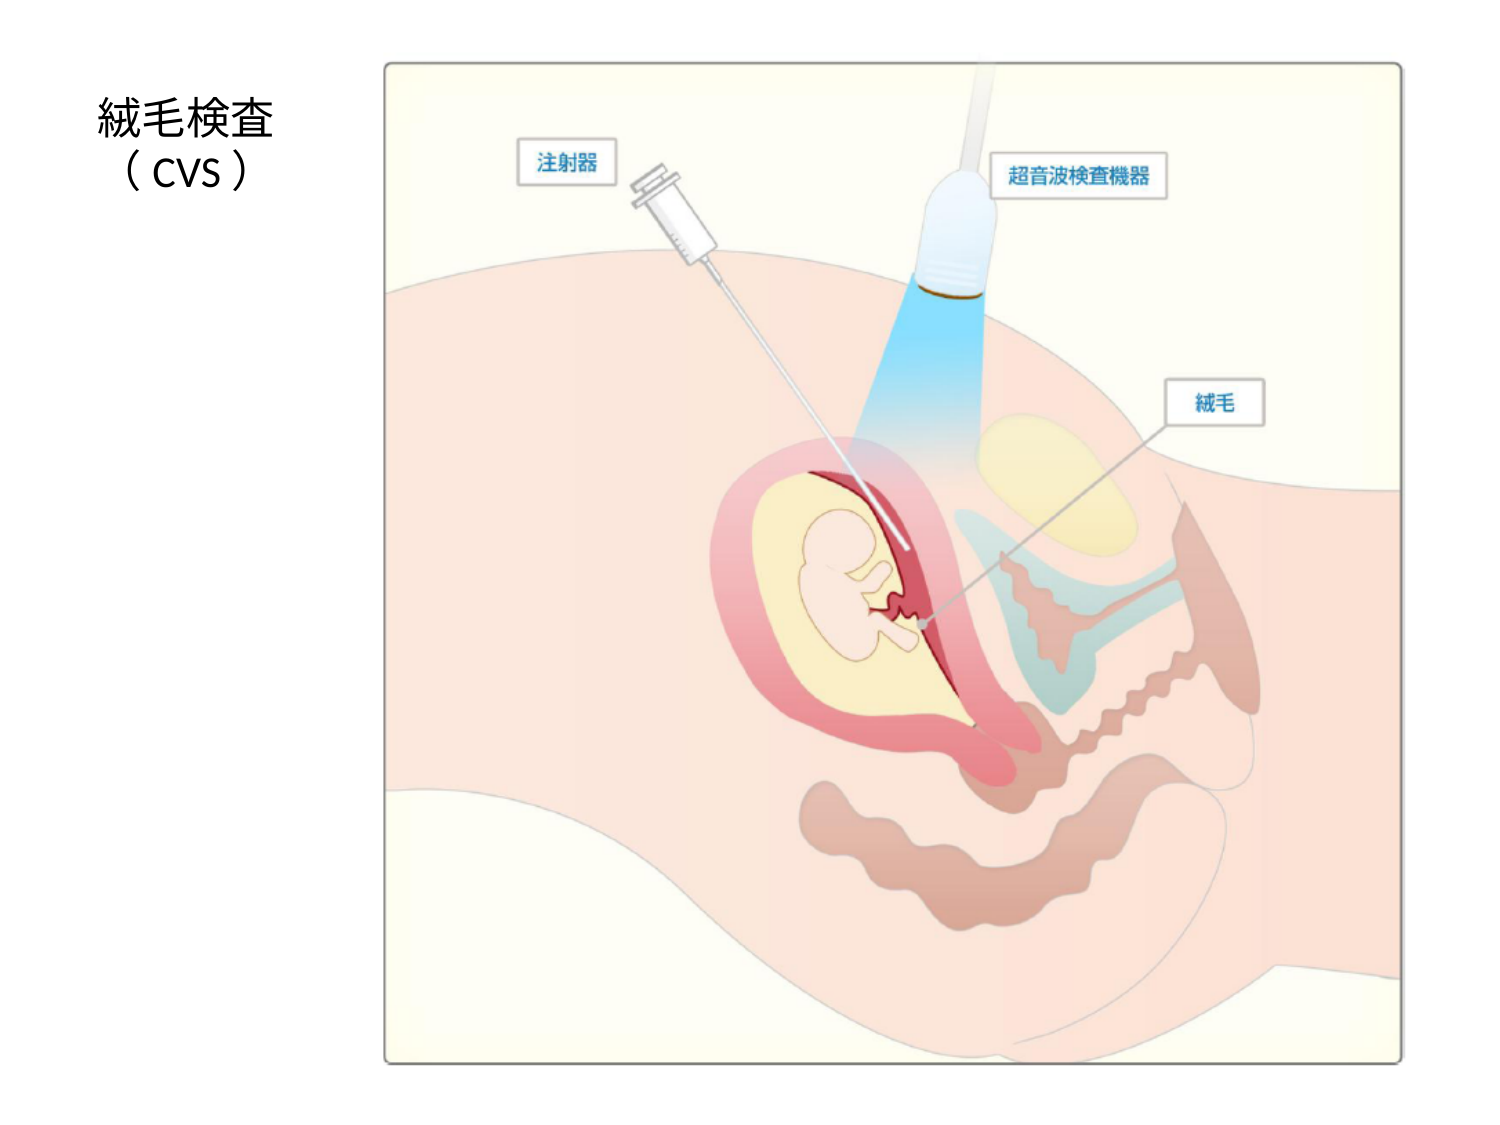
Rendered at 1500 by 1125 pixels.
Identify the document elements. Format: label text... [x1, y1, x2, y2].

picture [374, 50, 1415, 1075]
text_box 絨毛検査 （CVS） [82, 82, 374, 204]
